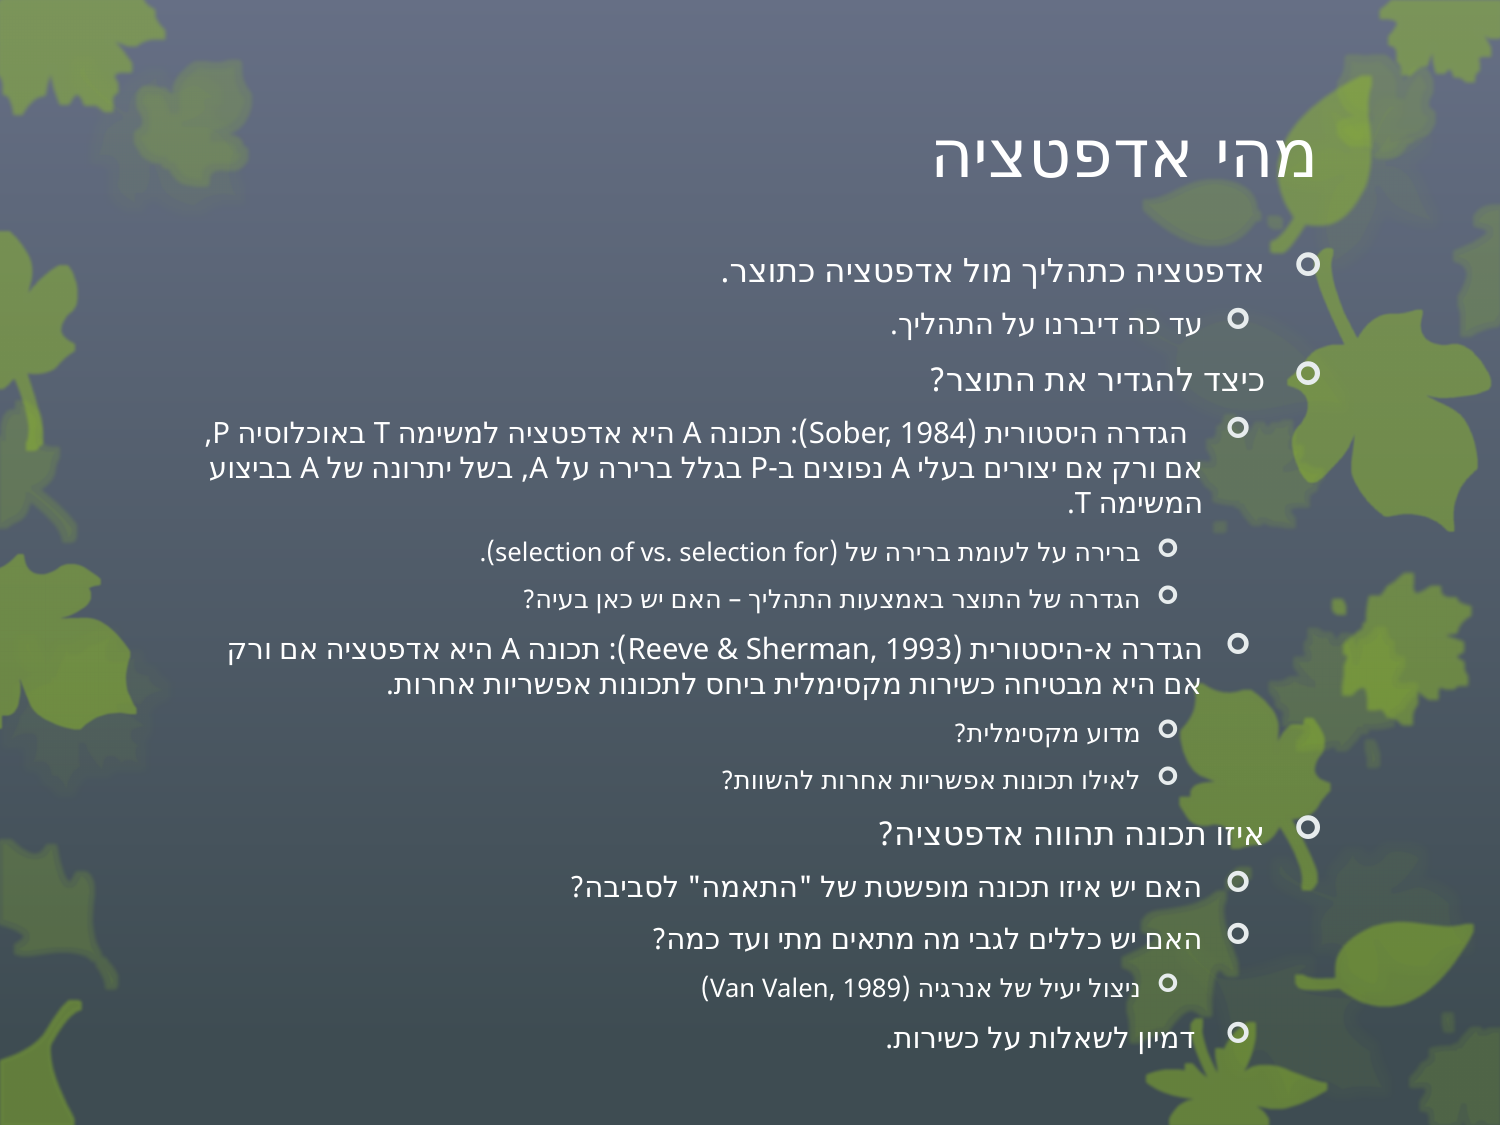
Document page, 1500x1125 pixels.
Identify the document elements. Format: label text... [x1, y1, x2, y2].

list אדפטציה כתהליך מול אדפטציה כתוצר. עד כה דיברנו על התהליך. כיצד להגדיר את התוצר? הגדרה היסטורית (Sober, 1984): תכונה A היא אדפטציה למשימה T באוכלוסיה P, אם ורק אם יצורים בעלי A נפוצים ב-P בגלל ברירה על A, בשל יתרונה של A בביצוע המשימה T. ברירה על לעומת ברירה של (selection of vs. selection for). הגדרה של התוצר באמצעות התהליך – האם יש כאן בעיה? הגדרה א-היסטורית (Reeve & Sherman, 1993): תכונה A היא אדפטציה אם ורק אם היא מבטיחה כשירות מקסימלית ביחס לתכונות אפשריות אחרות. מדוע מקסימלית? לאילו תכונות אפשריות אחרות להשוות? איזו תכונה תהווה אדפטציה? האם יש איזו תכונה מופשטת של "התאמה" לסביבה? האם יש כללים לגבי מה מתאים מתי ועד כמה? ניצול יעיל של אנרגיה (Van Valen, 1989) דמיון לשאלות על כשירות. [165, 237, 1335, 1067]
title מהי אדפטציה [165, 75, 1335, 227]
